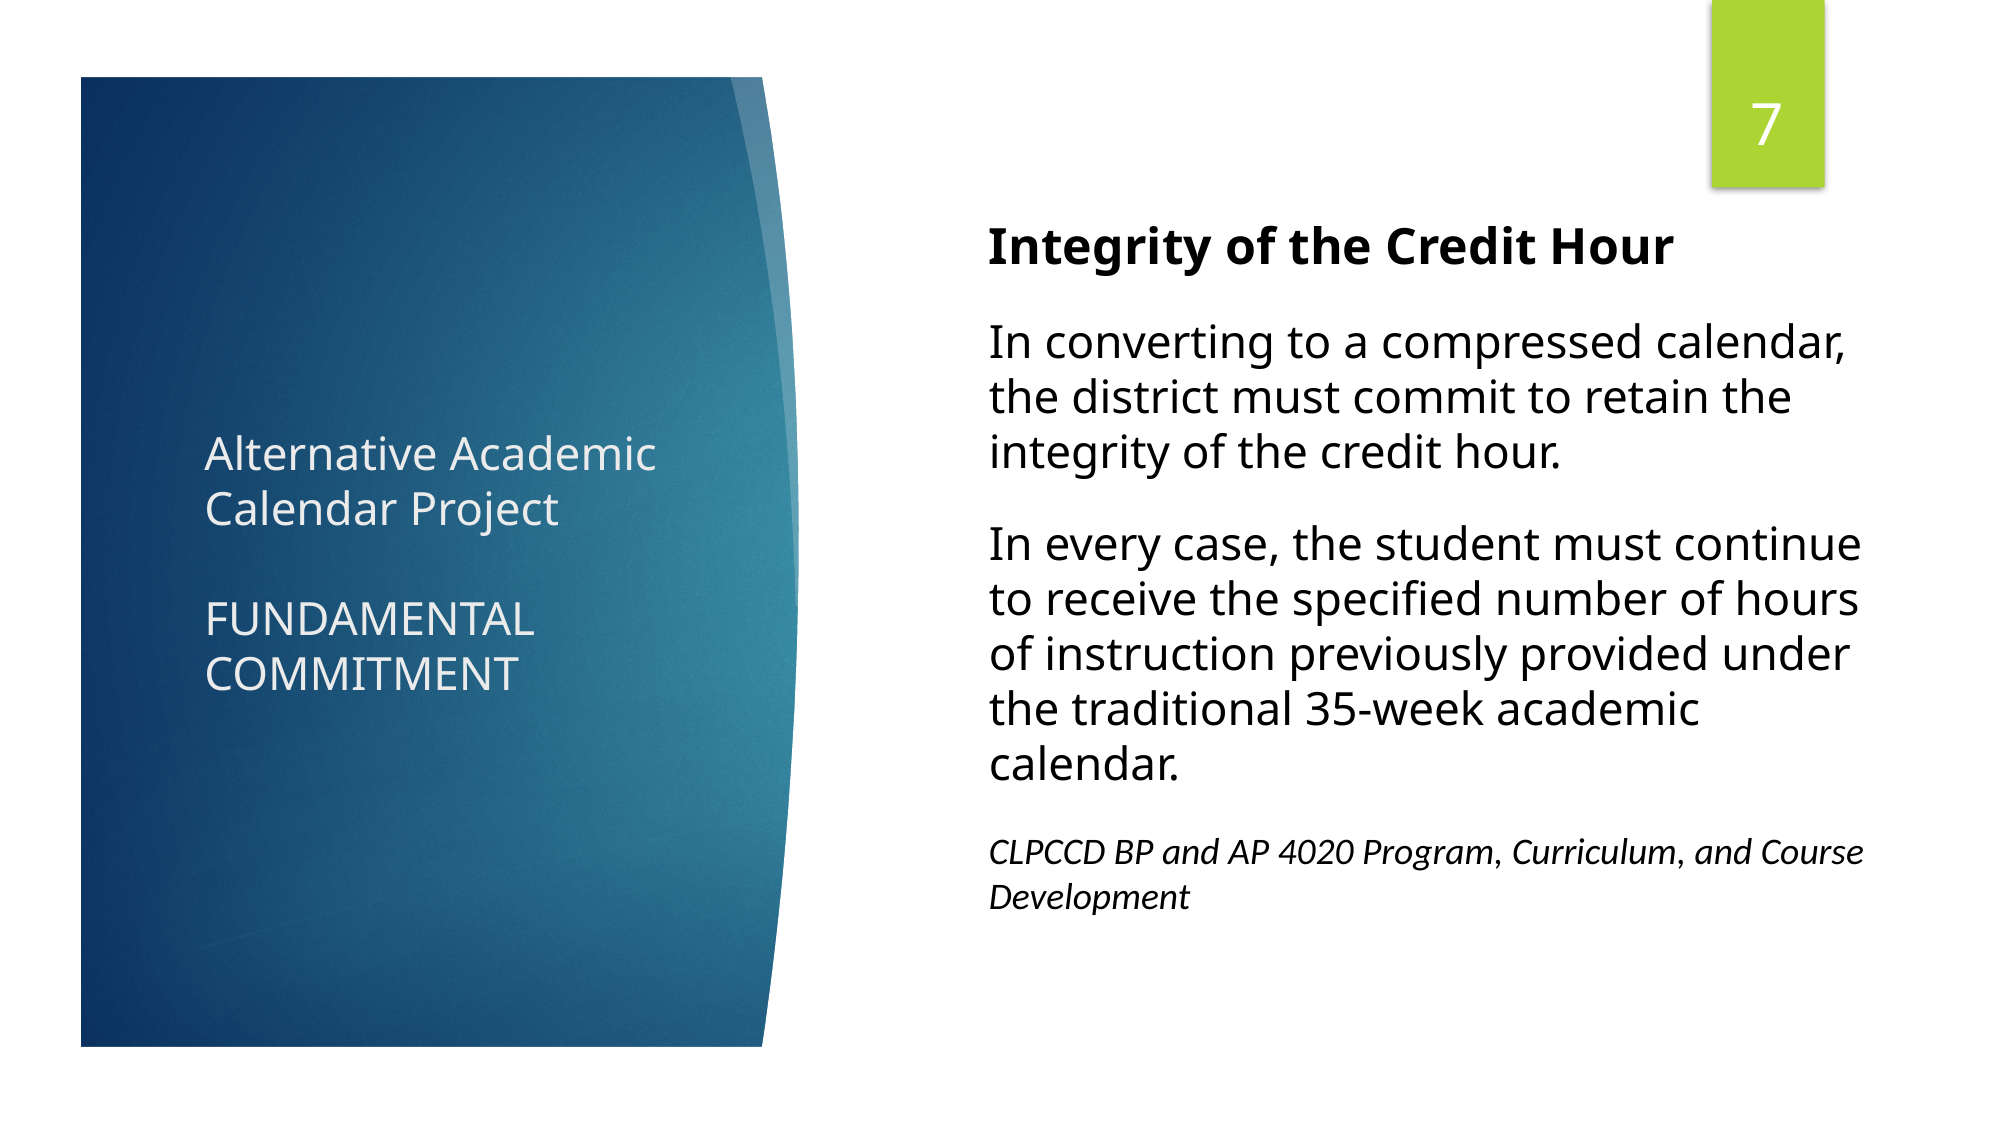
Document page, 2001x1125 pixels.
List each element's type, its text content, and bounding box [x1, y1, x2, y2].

picture [1453, 393, 1607, 547]
slide_number 7 [1698, 48, 1836, 175]
picture [1058, 393, 1212, 547]
text_box Integrity of the Credit Hour In converting to a compressed calendar, the district must commit to retain the integrity of the credit hour. In every case, the student must continue to receive the specified number of hours of instruction previously provided under the traditional 35-week academic calendar. CLPCCD BP and AP 4020 Program, Curriculum, and Course Development [974, 207, 1885, 925]
title Alternative Academic Calendar Project FUNDAMENTAL COMMITMENT [189, 375, 754, 750]
